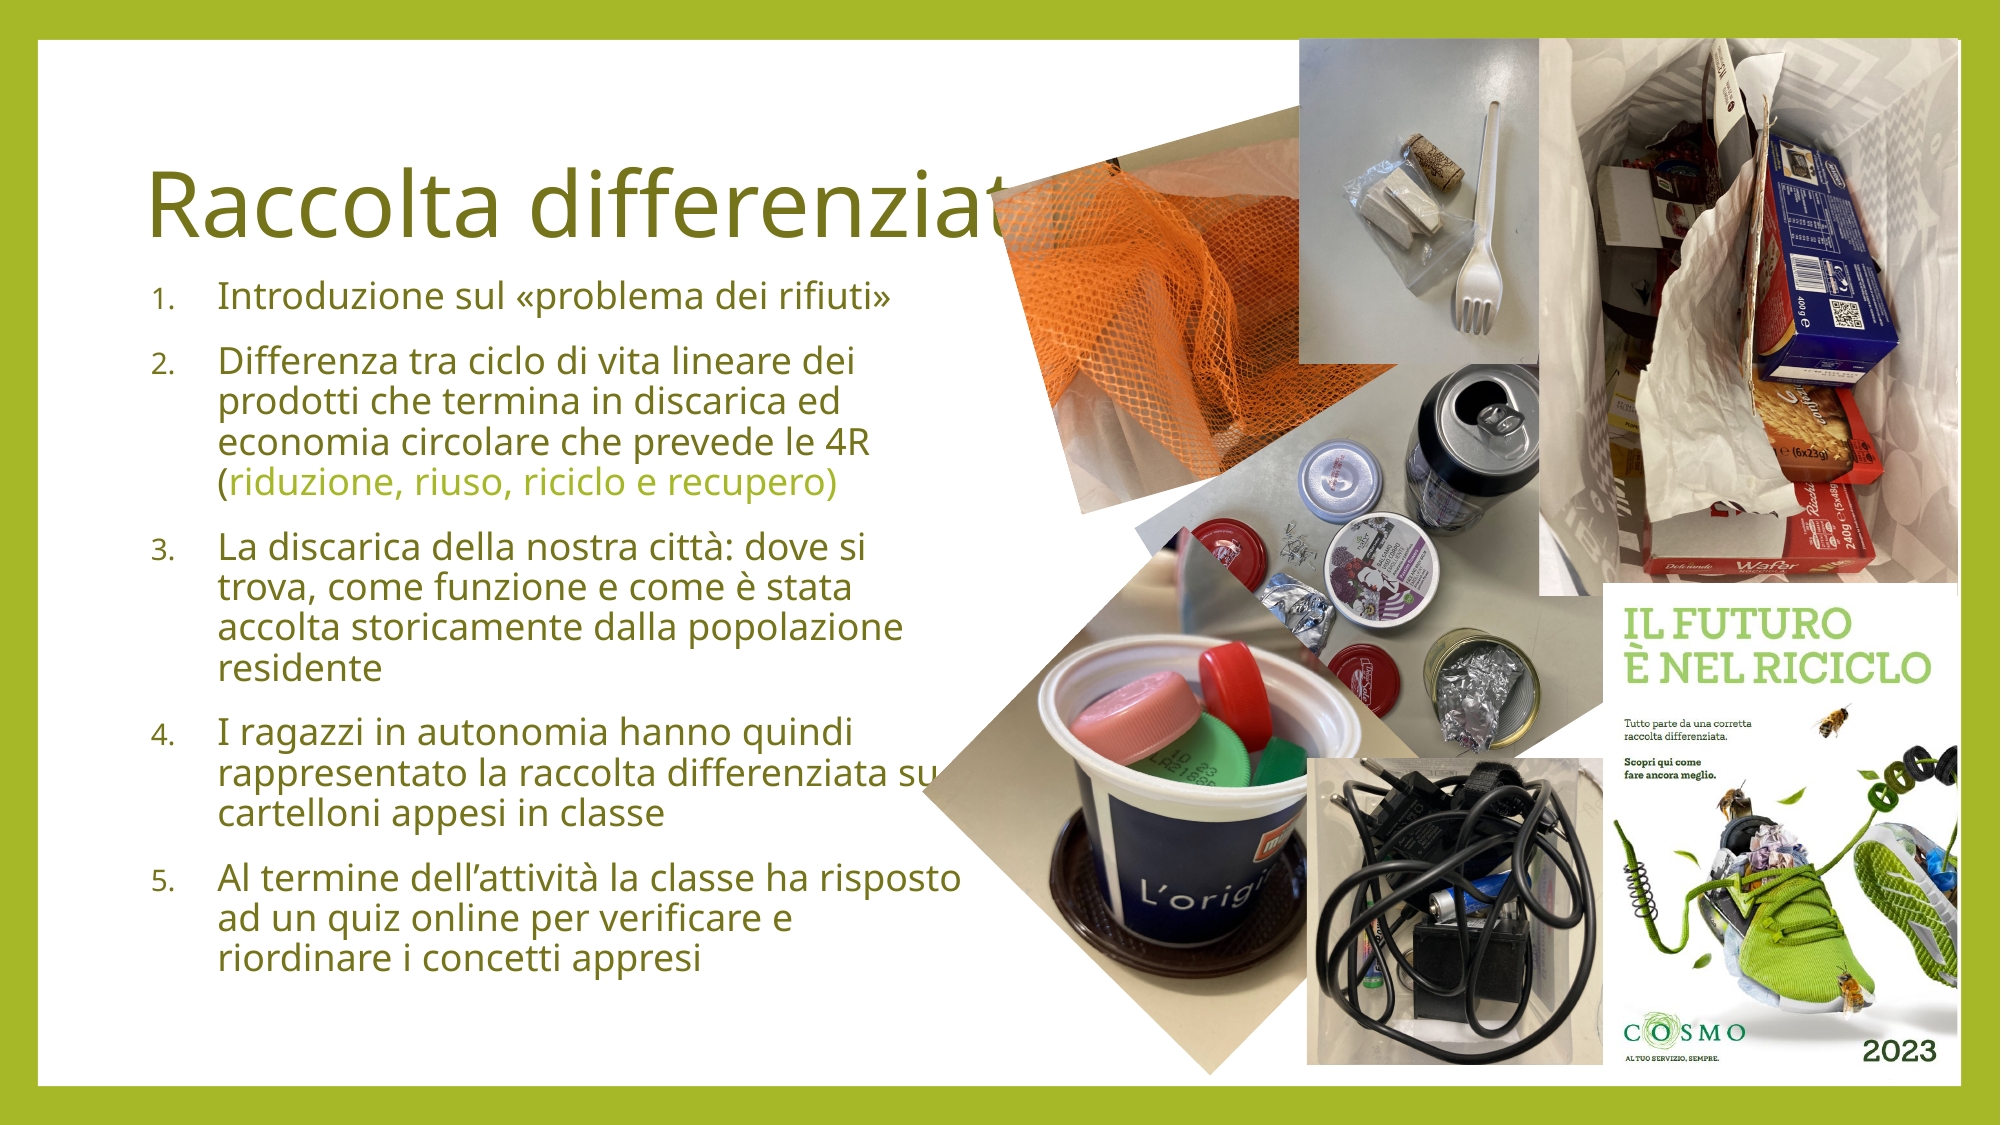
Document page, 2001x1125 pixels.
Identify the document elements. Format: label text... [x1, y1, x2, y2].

list Introduzione sul «problema dei rifiuti» Differenza tra ciclo di vita lineare dei prodotti che termina in discarica ed economia circolare che prevede le 4R (riduzione, riuso, riciclo e recupero) La discarica della nostra città: dove si trova, come funzione e come è stata accolta storicamente dalla popolazione residente I ragazzi in autonomia hanno quindi rappresentato la raccolta differenziata su cartelloni appesi in classe Al termine dell’attività la classe ha risposto ad un quiz online per verificare e riordinare i concetti appresi [129, 270, 990, 994]
title Raccolta differenziata [129, 96, 1099, 320]
picture [1009, 39, 2000, 1083]
